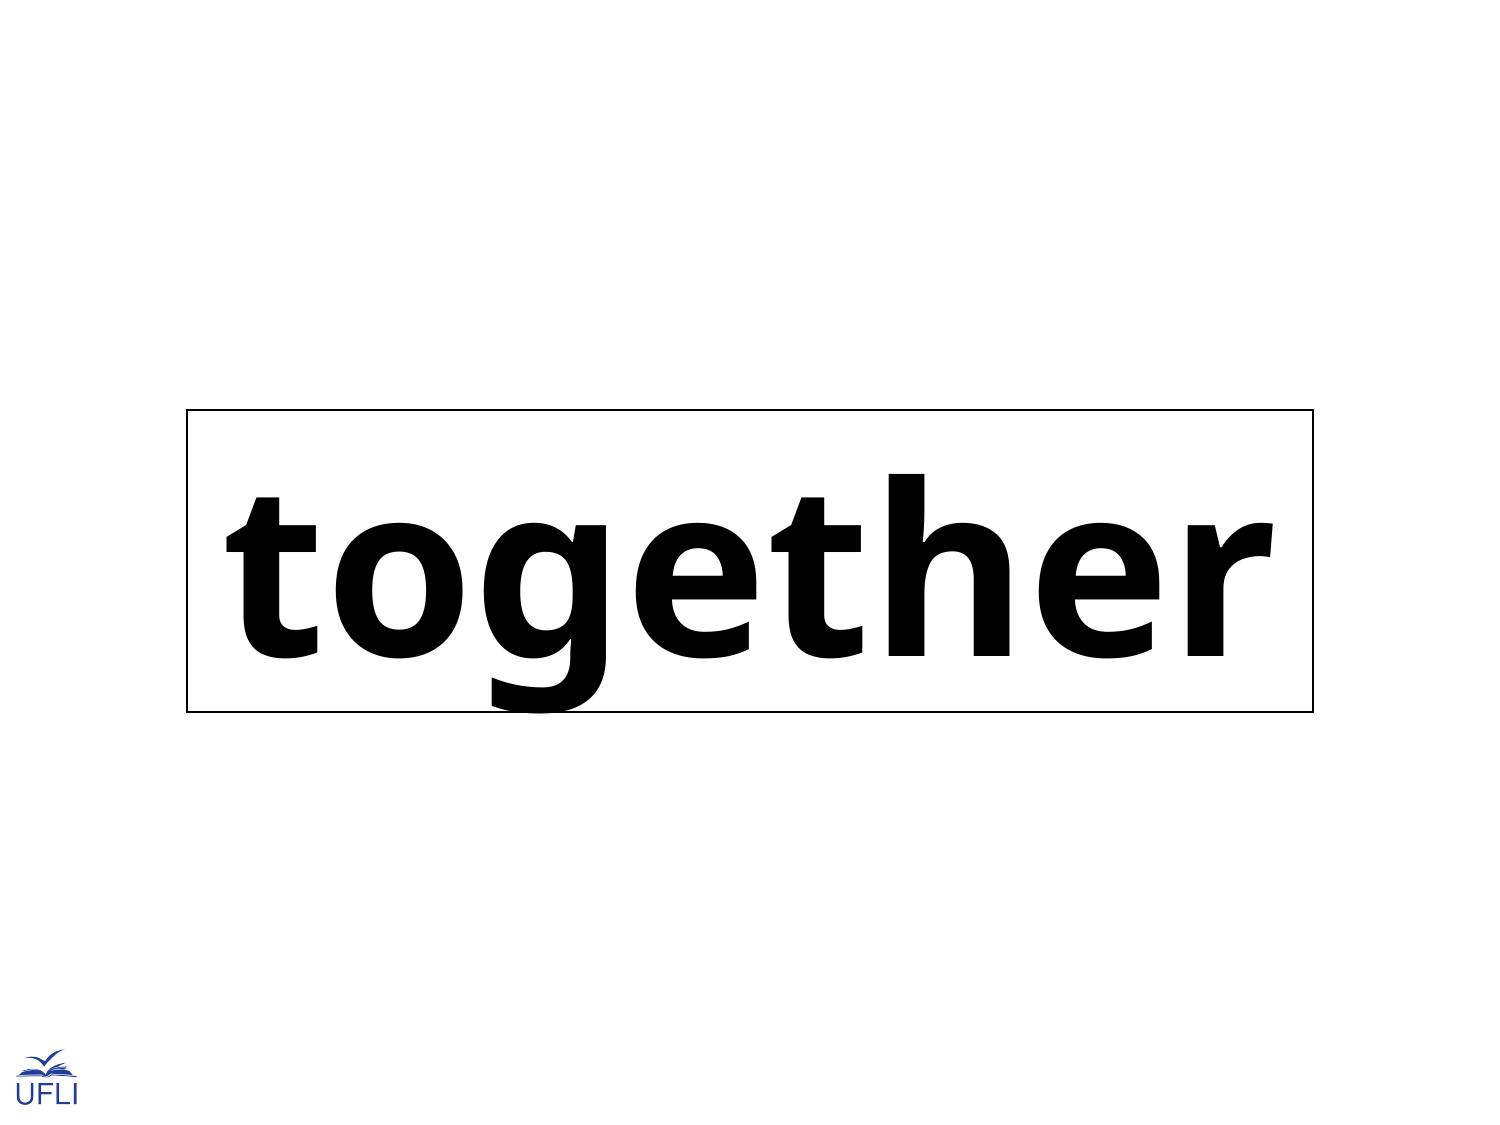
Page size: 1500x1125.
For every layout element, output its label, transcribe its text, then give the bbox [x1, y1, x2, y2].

text_box together [186, 409, 1314, 713]
picture [12, 1047, 81, 1108]
